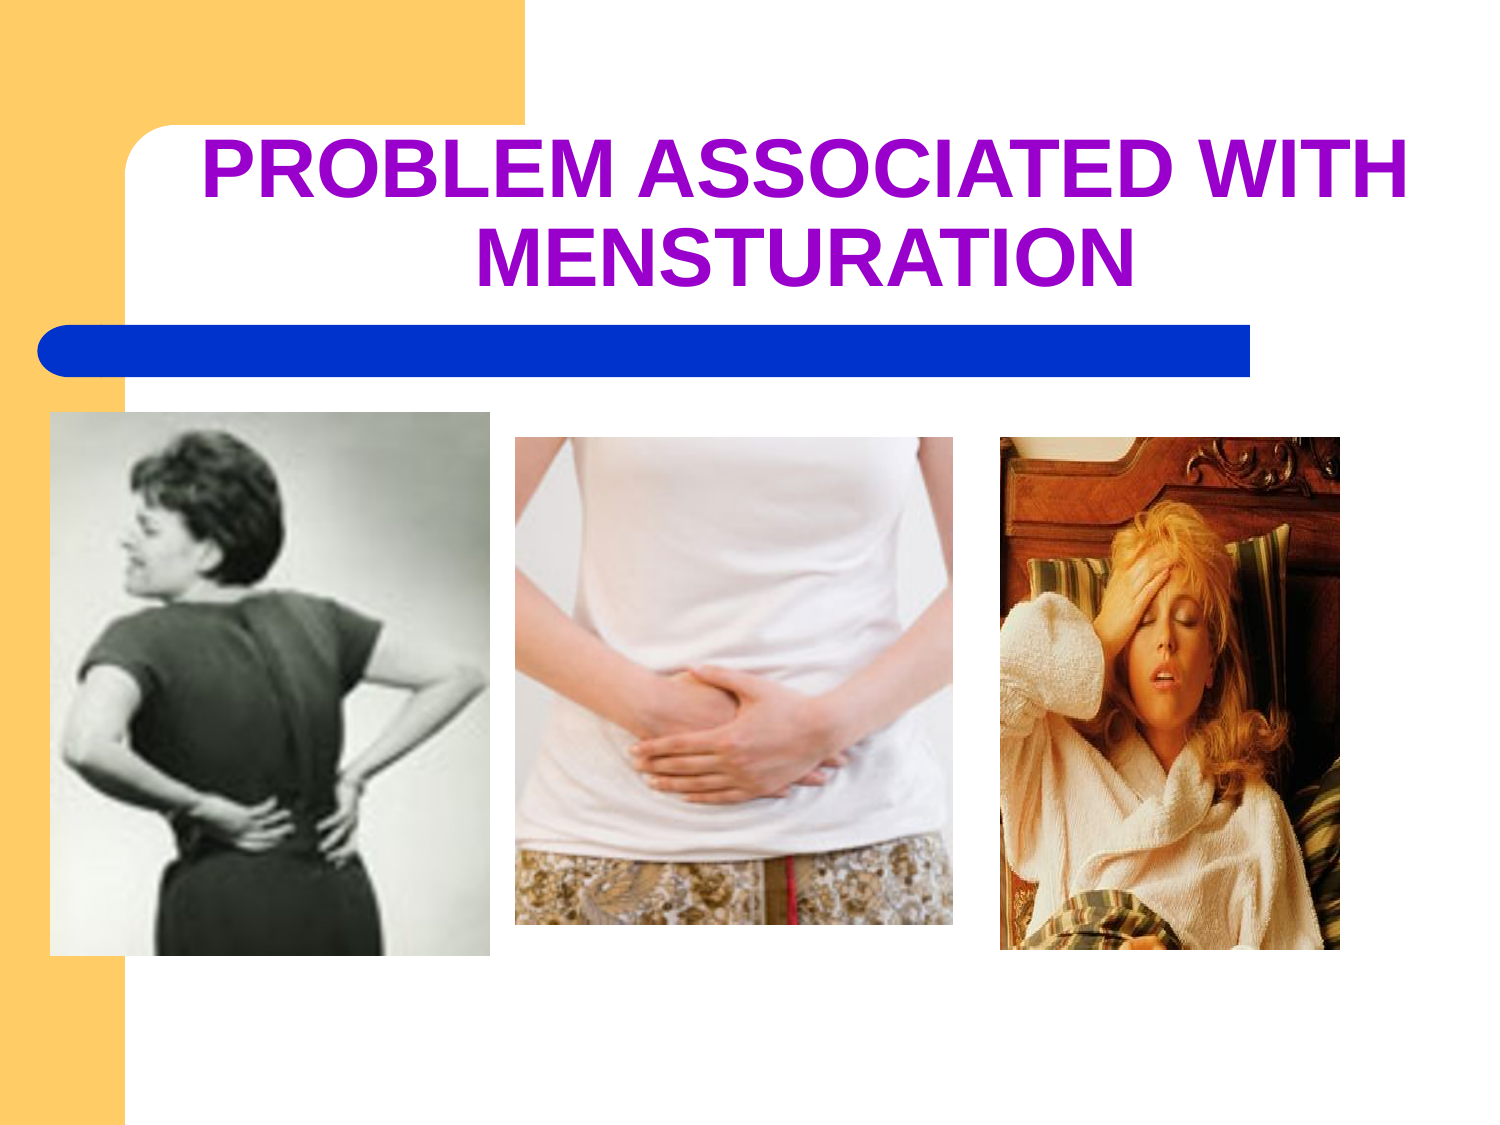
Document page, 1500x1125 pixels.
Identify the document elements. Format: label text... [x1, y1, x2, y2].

title PROBLEM ASSOCIATED WITH MENSTURATION [149, 124, 1463, 313]
picture [999, 437, 1340, 951]
picture [515, 437, 954, 926]
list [49, 412, 490, 956]
